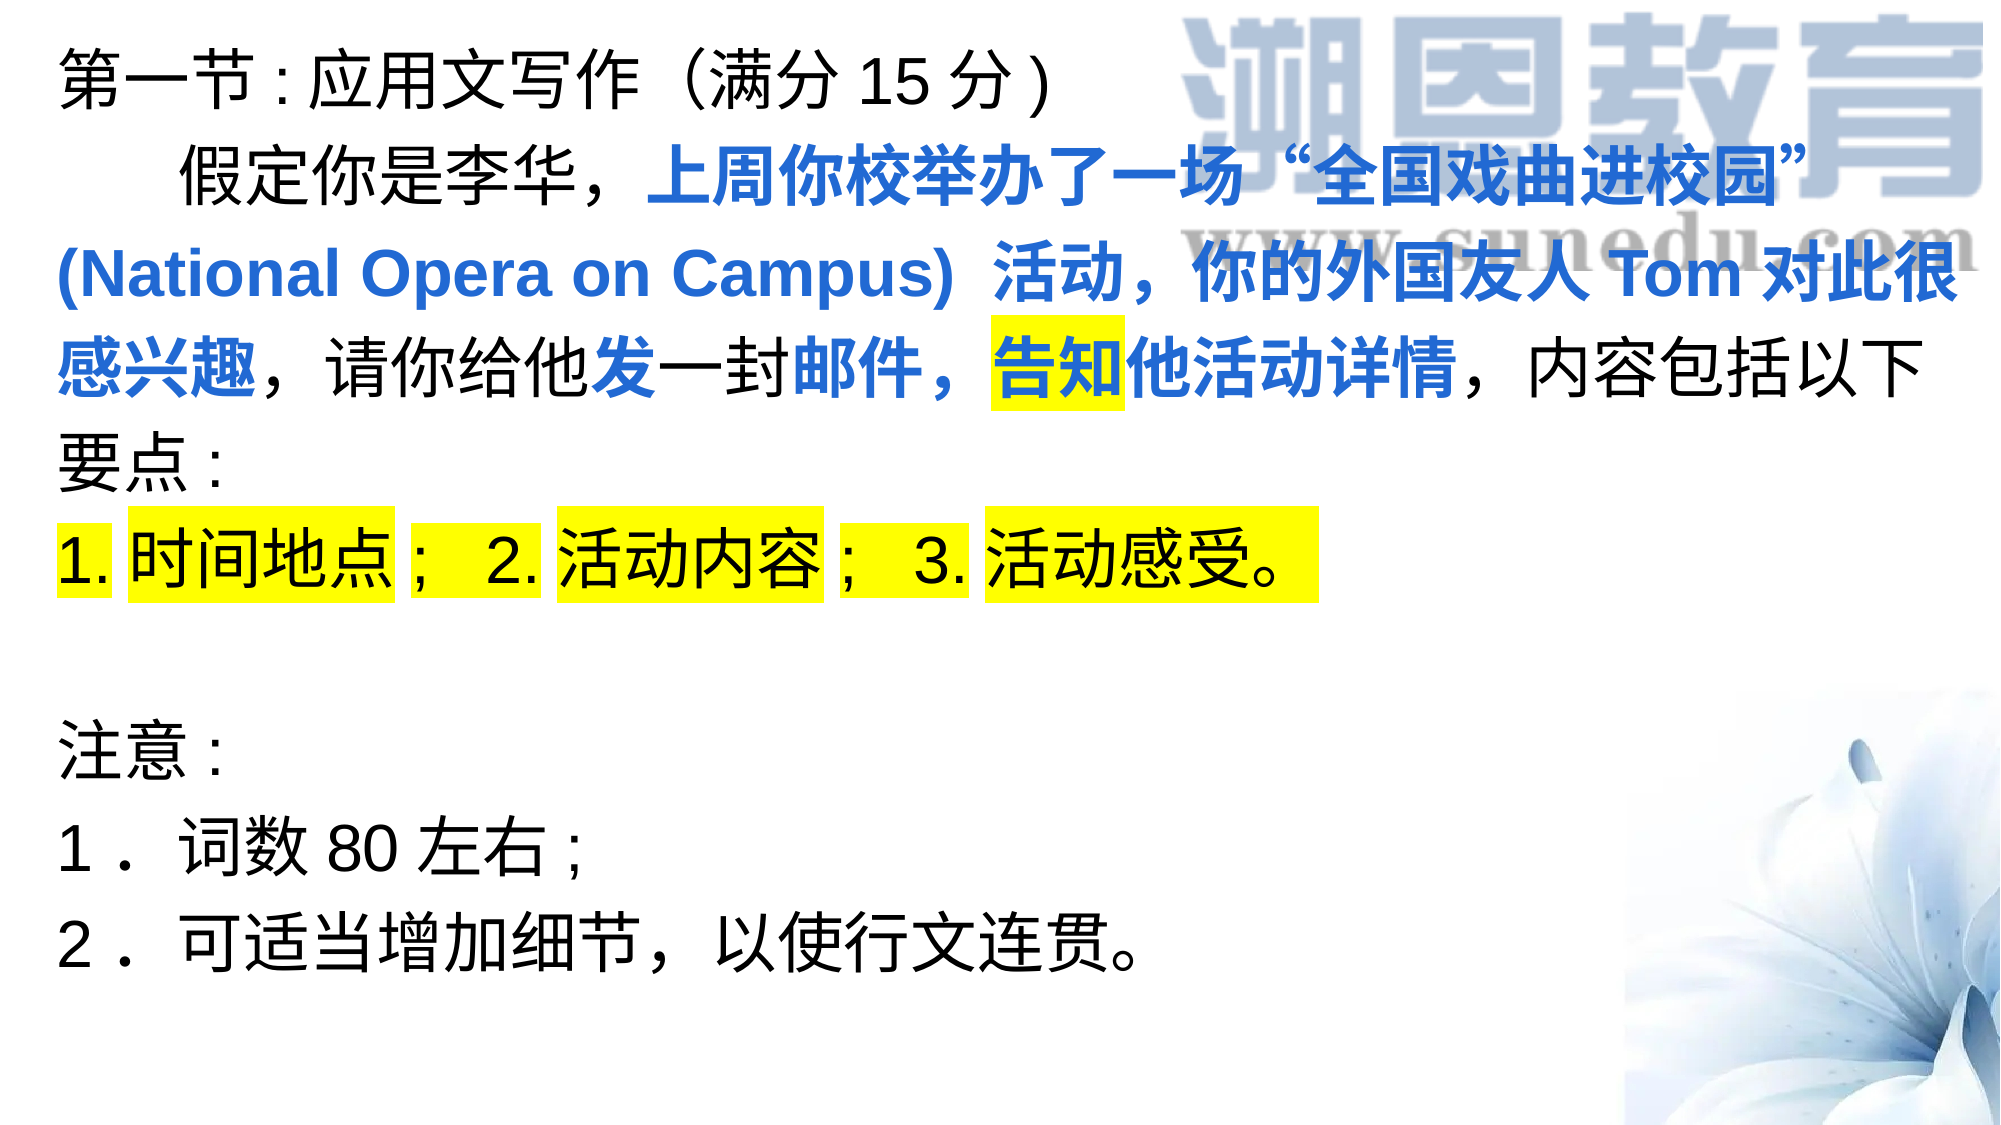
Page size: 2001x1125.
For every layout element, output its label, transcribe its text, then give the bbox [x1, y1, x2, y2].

picture [1249, 636, 2000, 1125]
picture [1178, 10, 1983, 14]
text_box 第一节:应用文写作（满分15分) 假定你是李华，上周你校举办了一场“全国戏曲进校园” (National Opera on Campus) 活动，你的外国友人Tom对此很感兴趣，请你给他发一封邮件，告知他活动详情，内容包括以下要点: 1.时间地点; 2.活动内容; 3.活动感受。 注意: 1．词数80左右; 2．可适当增加细节，以使行文连贯。 [42, 14, 2000, 989]
